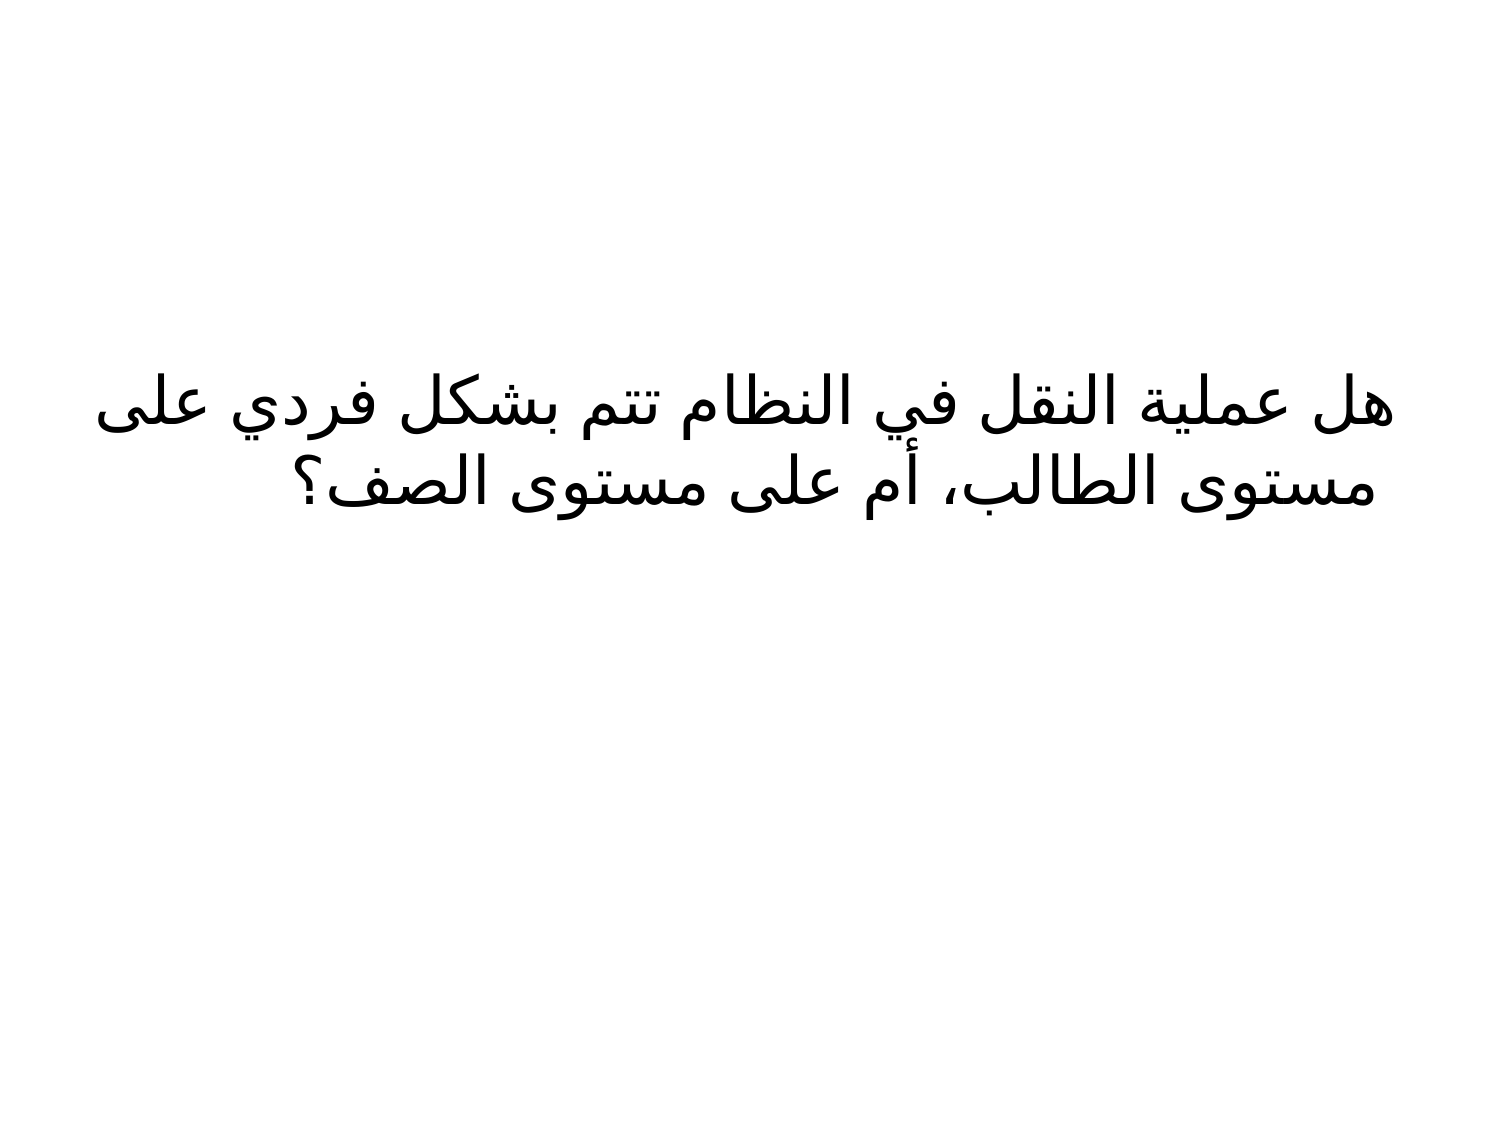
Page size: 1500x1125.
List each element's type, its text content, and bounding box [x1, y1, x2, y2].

list هل عملية النقل في النظام تتم بشكل فردي على مستوى الطالب، أم على مستوى الصف؟ [62, 350, 1413, 688]
